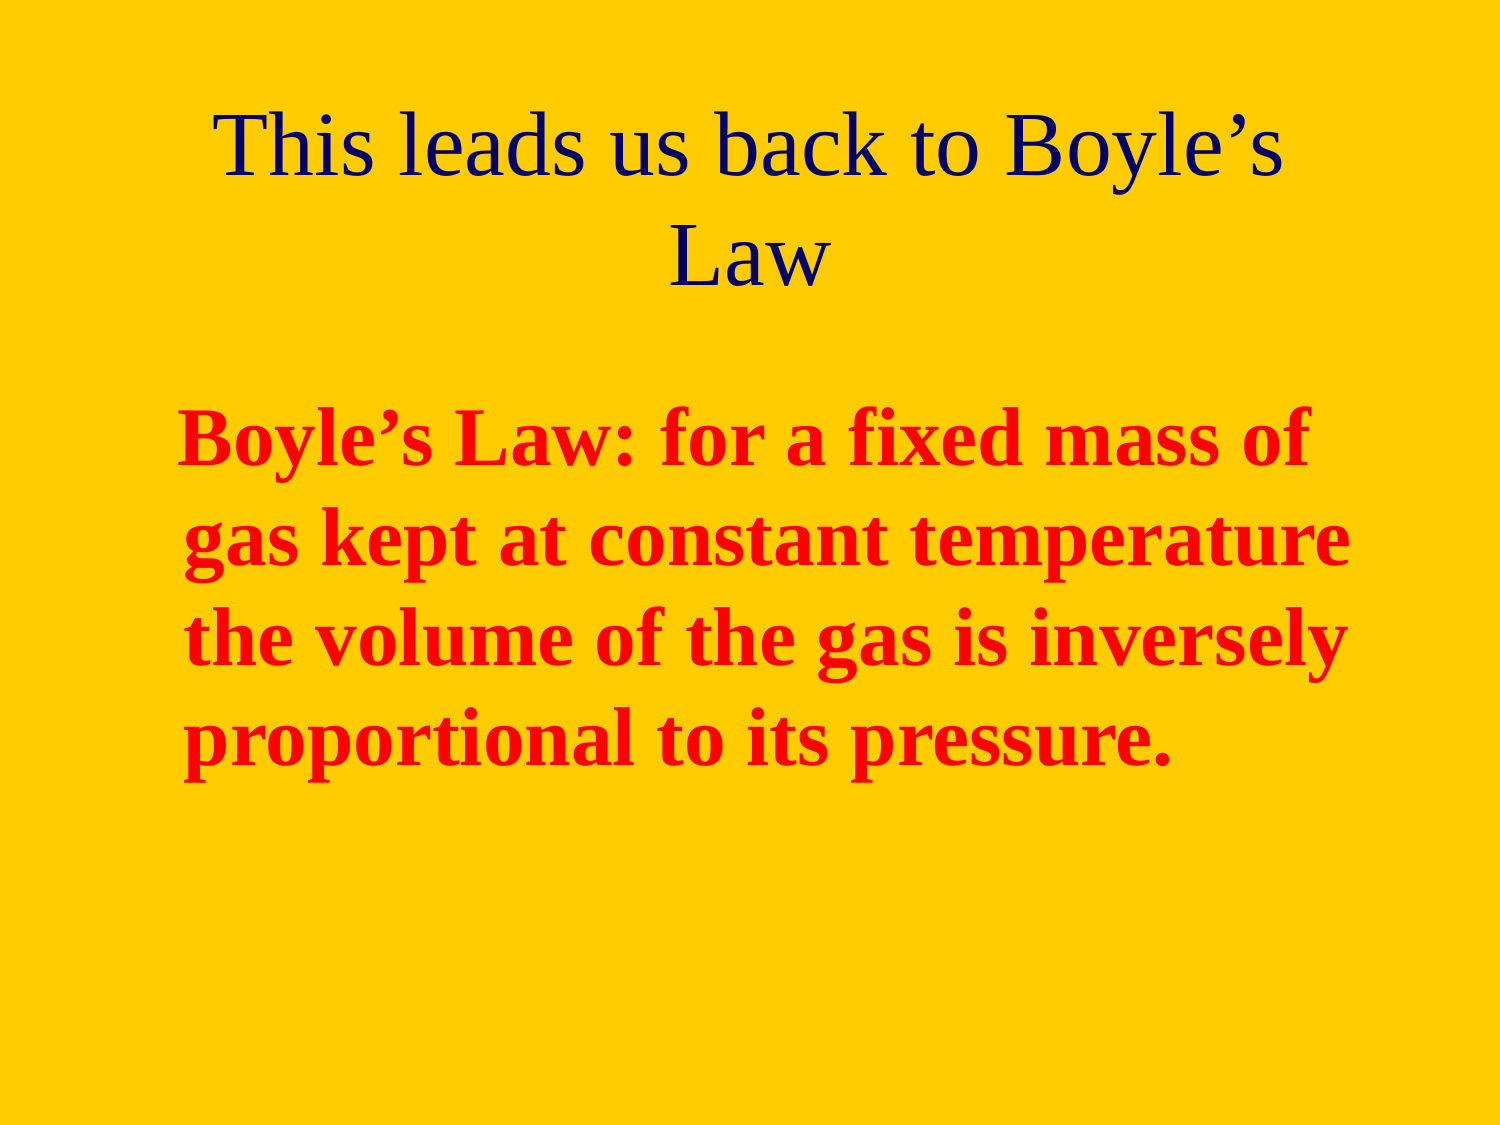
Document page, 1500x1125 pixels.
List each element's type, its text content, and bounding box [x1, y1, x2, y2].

title This leads us back to Boyle’s Law [112, 99, 1388, 288]
list Boyle’s Law: for a fixed mass of gas kept at constant temperature the volume of the gas is inversely proportional to its pressure. [112, 375, 1388, 1000]
